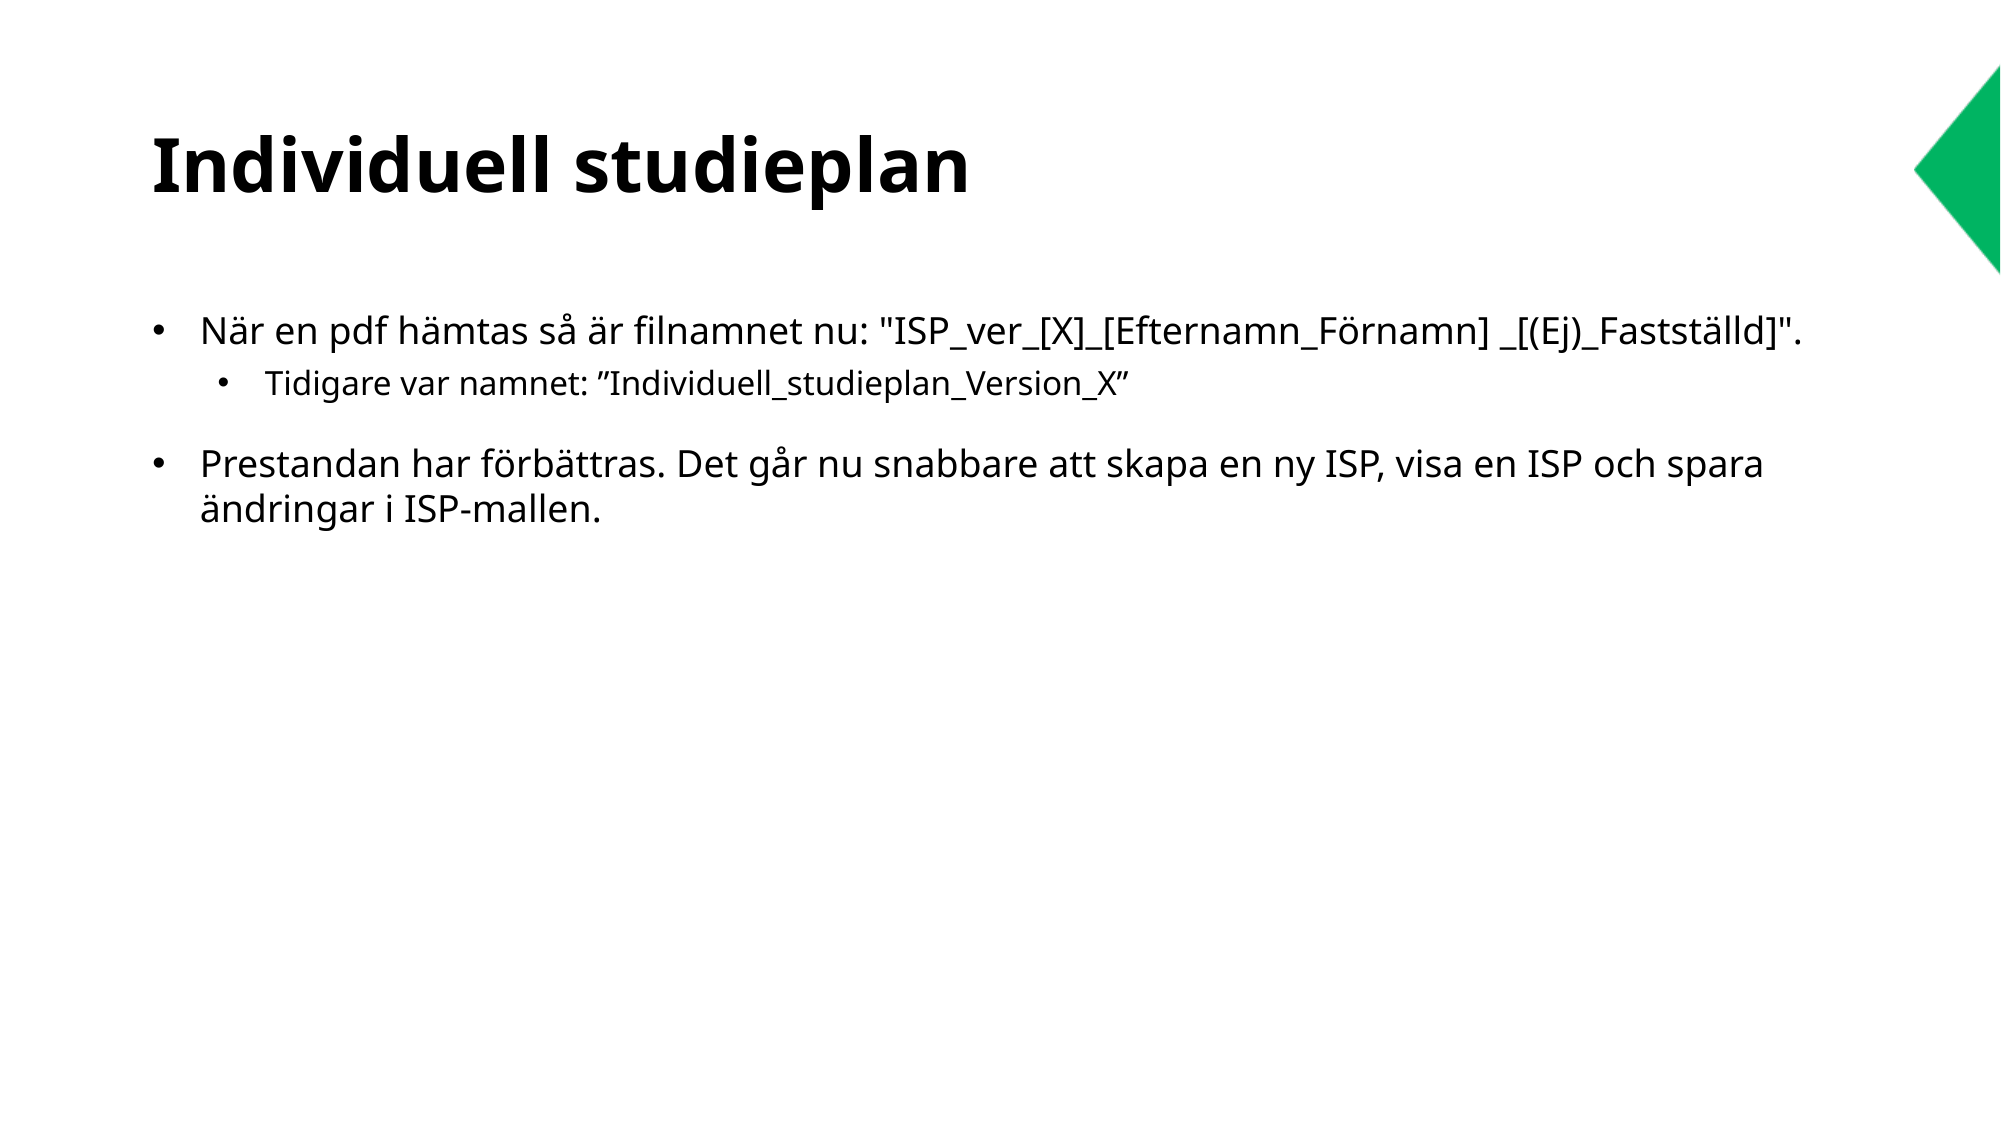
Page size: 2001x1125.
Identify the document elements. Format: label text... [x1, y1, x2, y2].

title Individuell studieplan [137, 59, 1863, 278]
list När en pdf hämtas så är filnamnet nu: "ISP_ver_[X]_[Efternamn_Förnamn] _[(Ej)_Fastställd]". Tidigare var namnet: ”Individuell_studieplan_Version_X” Prestandan har förbättras. Det går nu snabbare att skapa en ny ISP, visa en ISP och spara ändringar i ISP-mallen. [137, 299, 1863, 1014]
